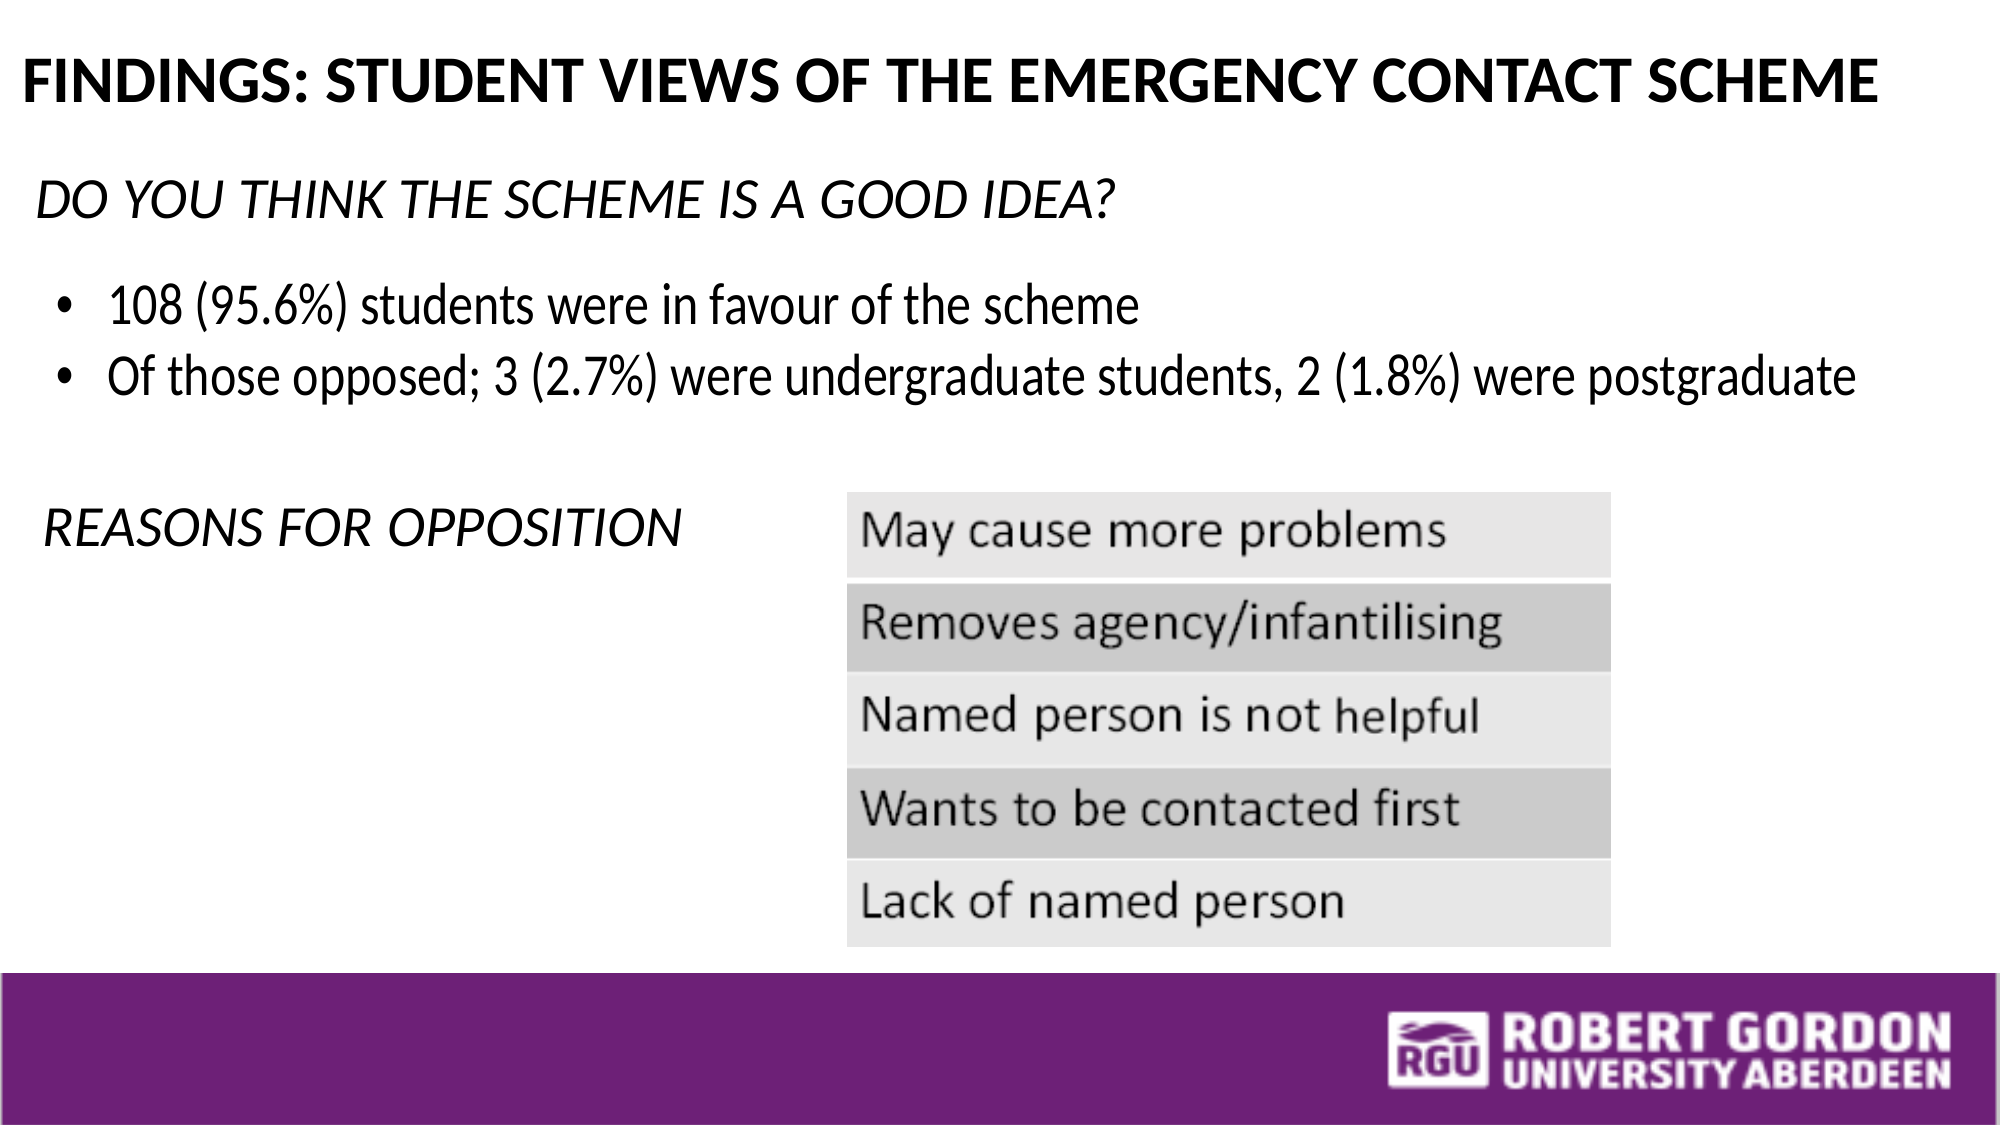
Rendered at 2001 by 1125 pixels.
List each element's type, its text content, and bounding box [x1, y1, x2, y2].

picture [0, 145, 1917, 947]
text_box FINDINGS: STUDENT VIEWS OF THE EMERGENCY CONTACT SCHEME [7, 27, 1967, 123]
picture [0, 972, 2000, 1125]
